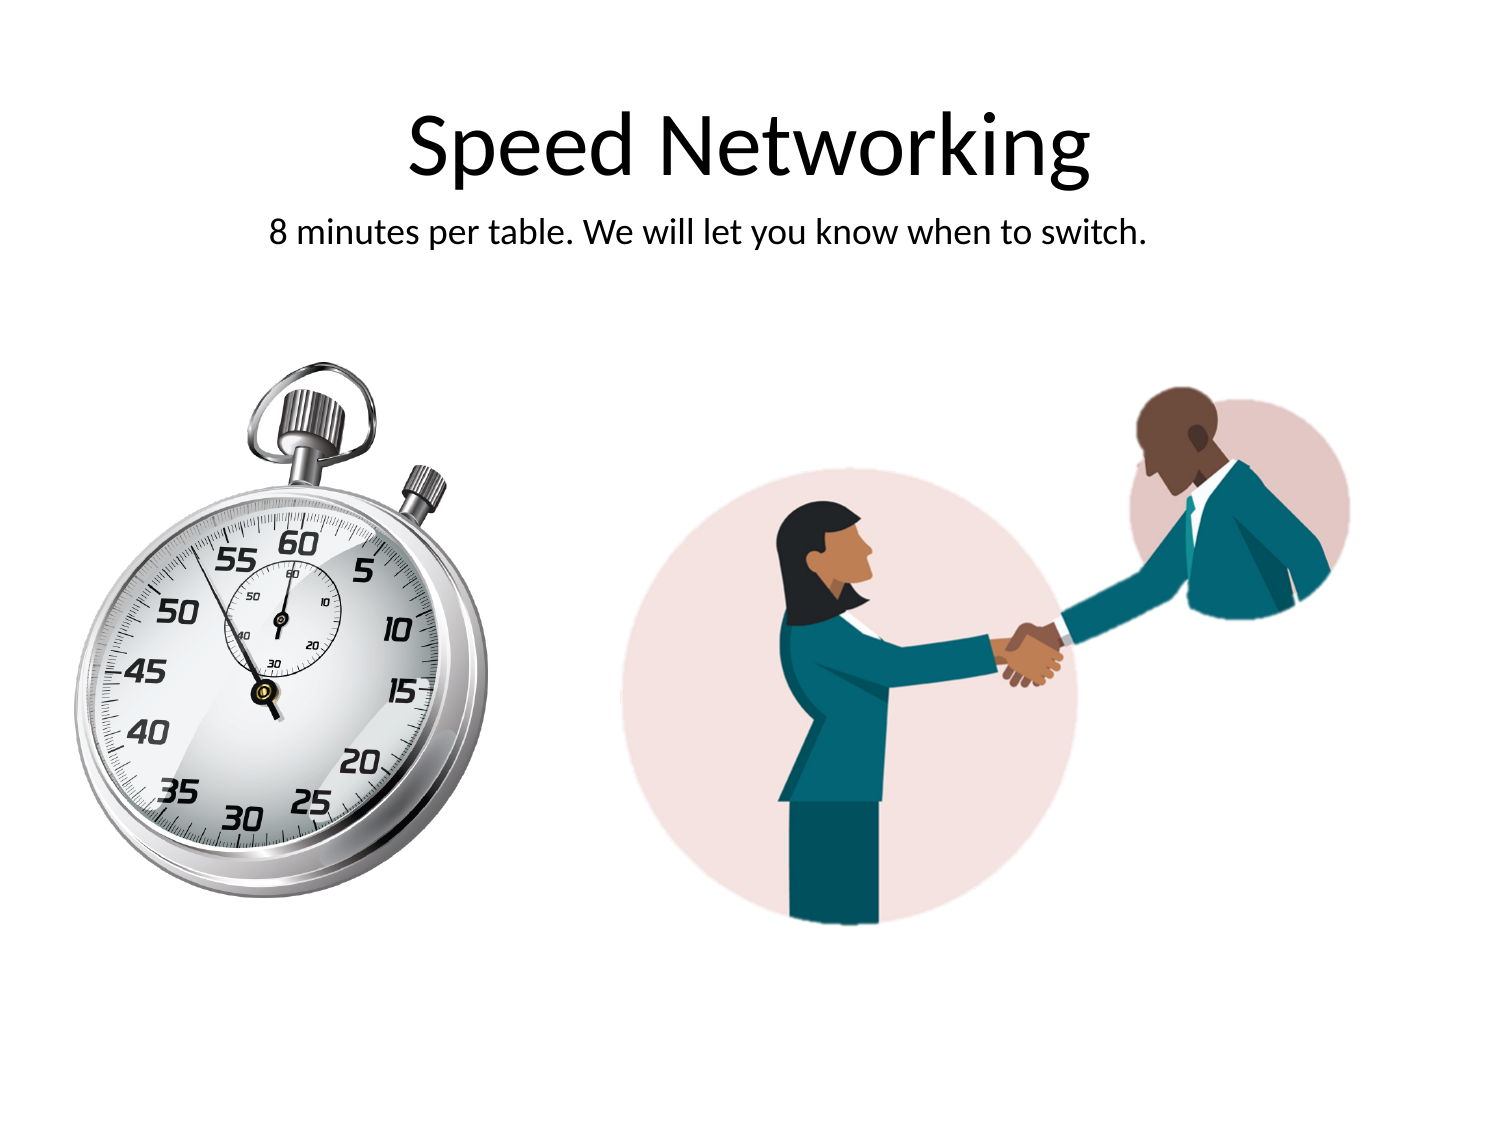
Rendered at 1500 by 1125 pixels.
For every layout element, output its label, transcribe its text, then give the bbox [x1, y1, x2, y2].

title Speed Networking [75, 45, 1425, 233]
text_box 8 minutes per table. We will let you know when to switch. [75, 199, 1351, 260]
picture [74, 337, 1500, 1080]
